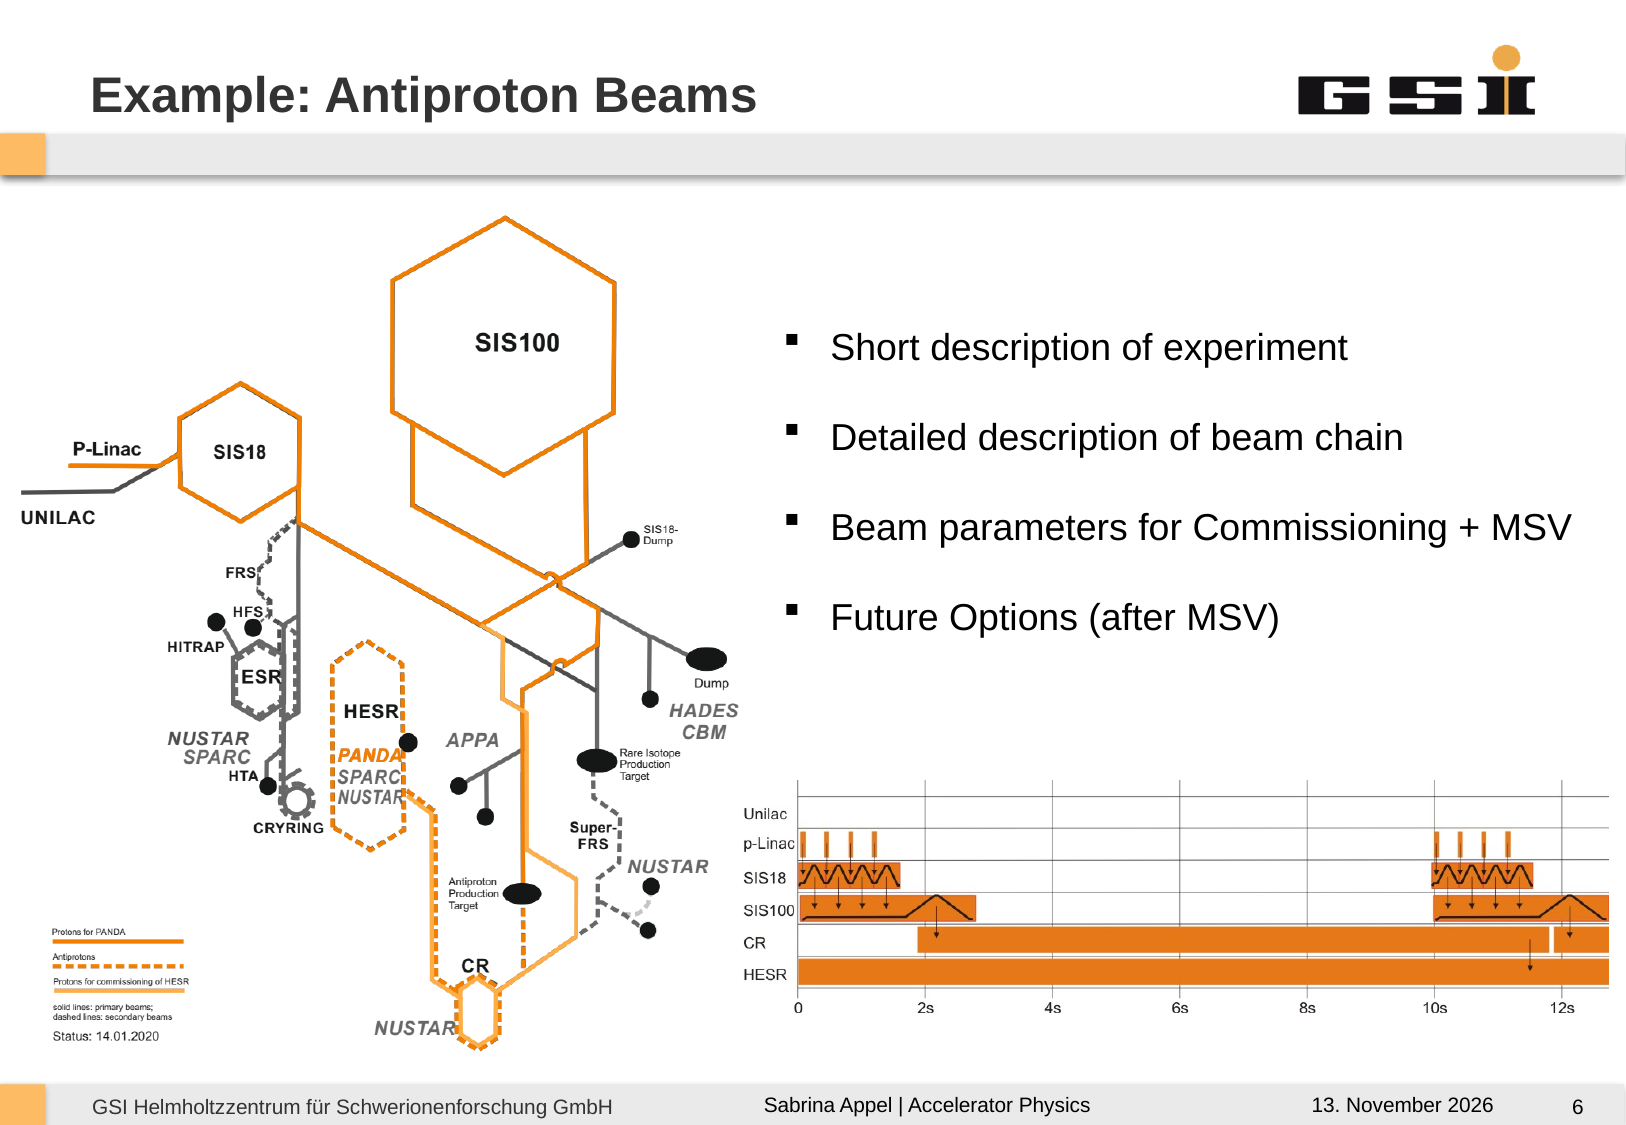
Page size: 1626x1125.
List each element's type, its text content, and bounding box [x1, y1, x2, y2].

text_box Short description of experiment Detailed description of beam chain Beam parameters for Commissioning + MSV Future Options (after MSV) [768, 270, 1588, 646]
title Example: Antiproton Beams [75, 0, 1029, 130]
picture [4, 194, 1609, 1075]
picture [1296, 42, 1537, 117]
